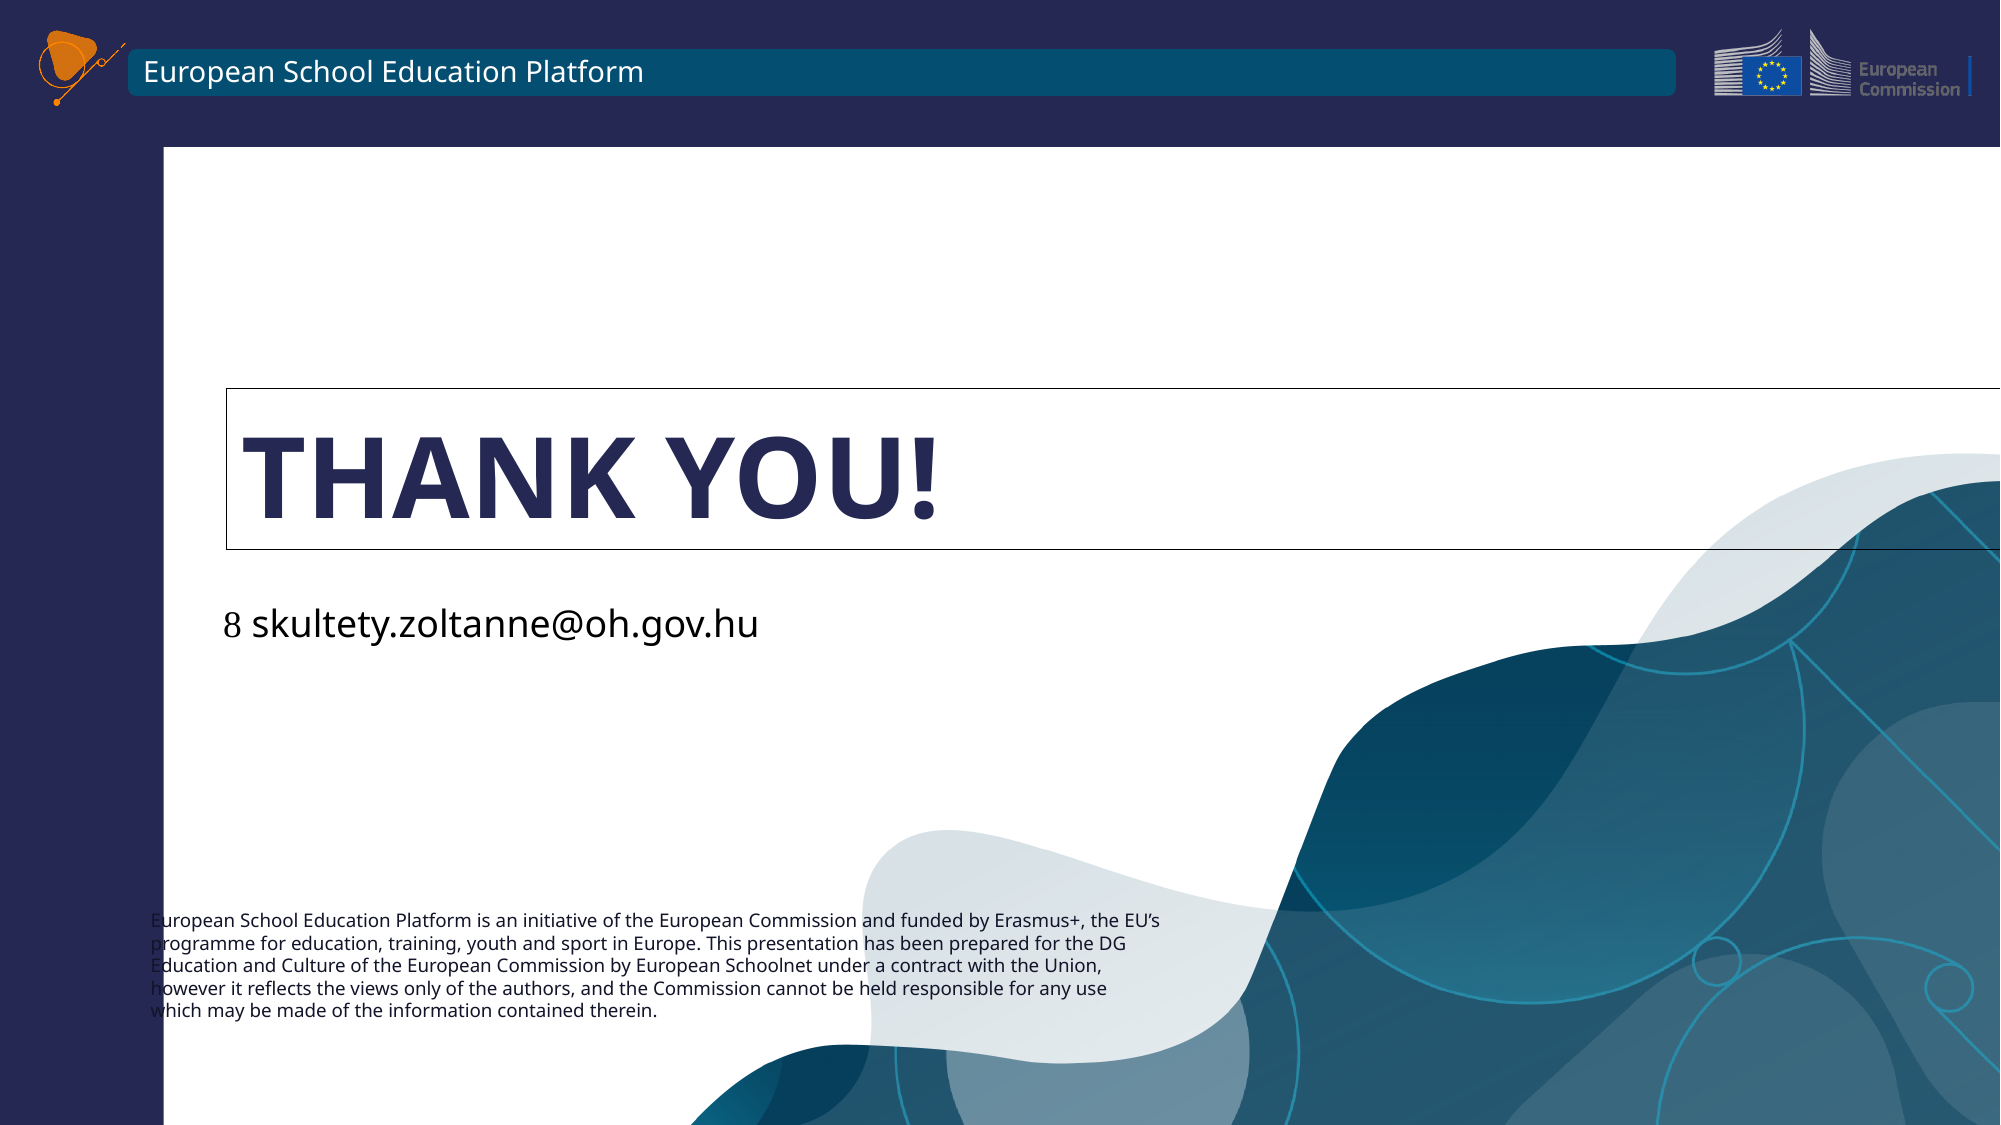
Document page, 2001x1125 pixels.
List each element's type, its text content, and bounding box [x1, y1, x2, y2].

picture [165, 986, 171, 994]
picture [1714, 28, 1972, 96]
text_box  skultety.zoltanne@oh.gov.huwatch?v=qqXqW2Txp1M [208, 592, 1229, 653]
picture [163, 147, 2000, 1125]
picture [26, 20, 135, 113]
title Thank you! [226, 388, 2000, 550]
